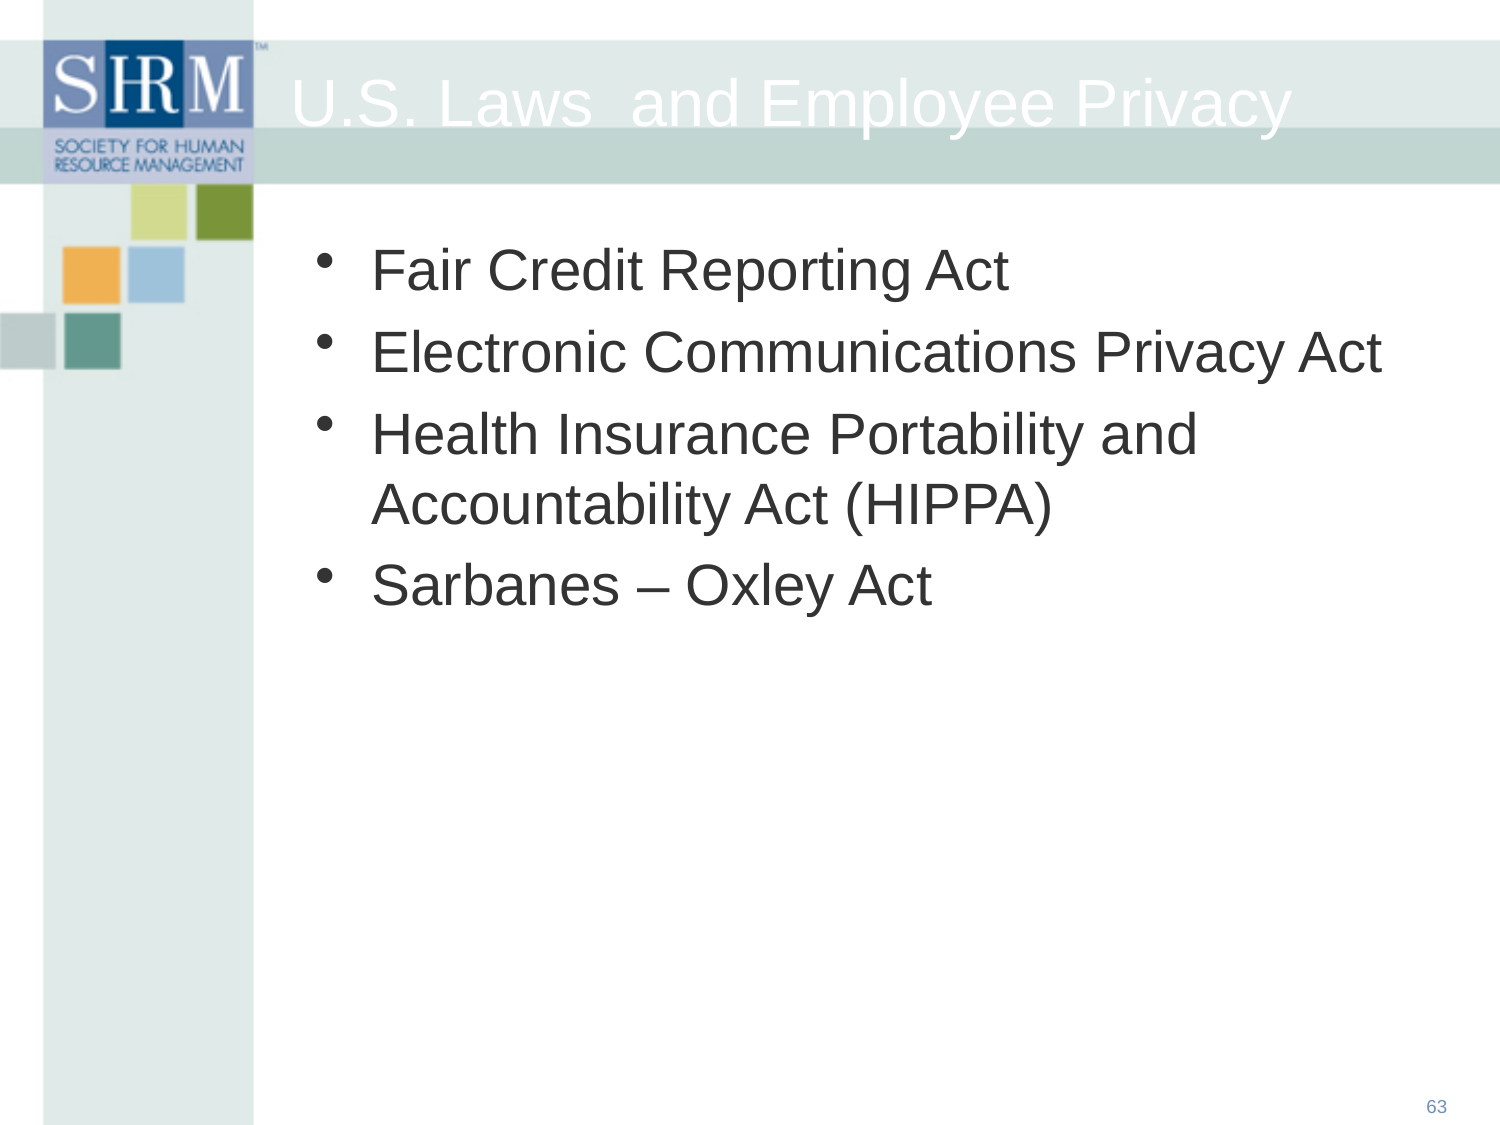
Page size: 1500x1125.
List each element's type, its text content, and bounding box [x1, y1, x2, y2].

picture [0, 0, 1500, 1125]
title U.S. Laws and Employee Privacy [274, 0, 1463, 202]
slide_number 63 [1399, 1087, 1463, 1125]
list Fair Credit Reporting Act Electronic Communications Privacy Act Health Insurance Portability and Accountability Act (HIPPA) Sarbanes – Oxley Act [299, 224, 1426, 1006]
